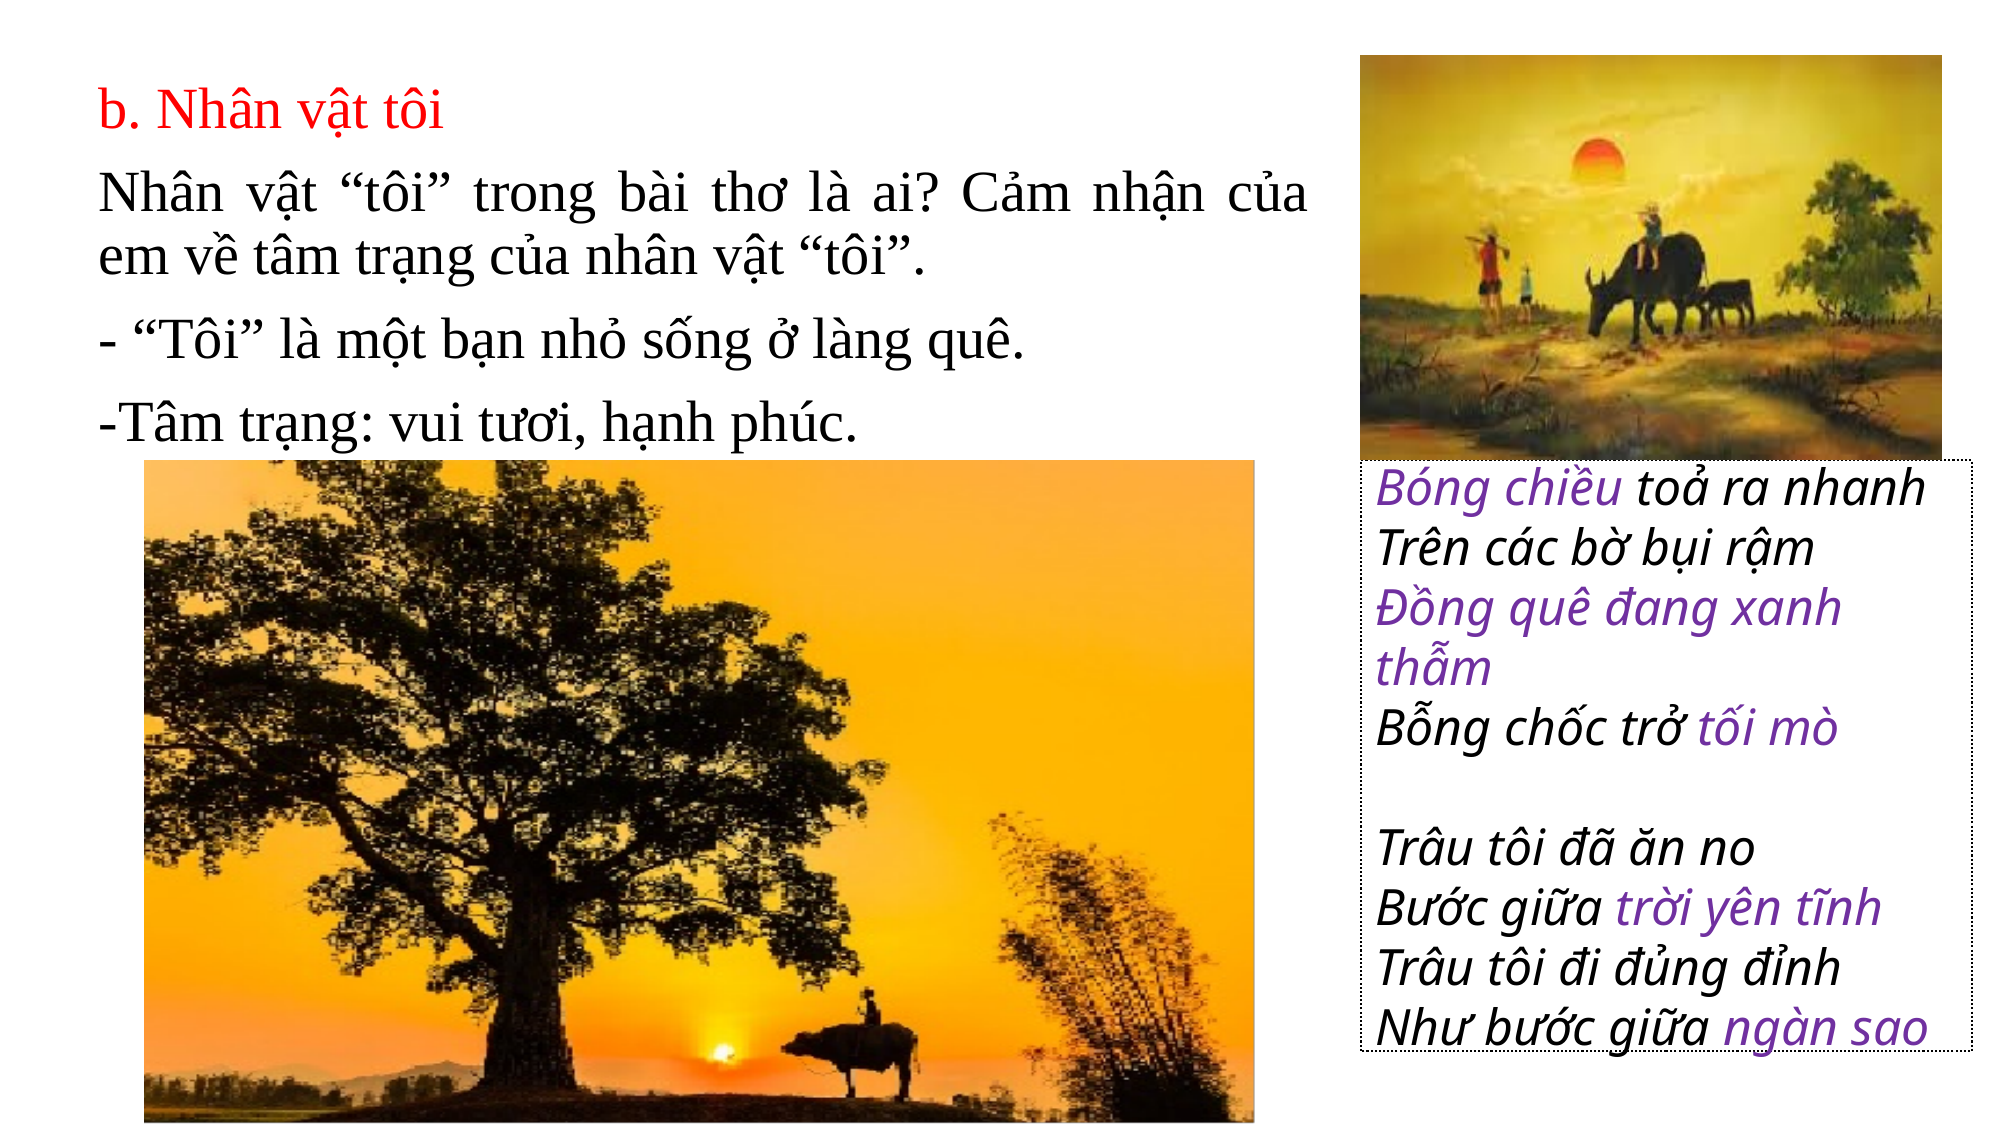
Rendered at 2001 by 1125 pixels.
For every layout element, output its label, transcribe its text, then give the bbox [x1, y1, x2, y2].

picture [144, 460, 1257, 1125]
text_box Bóng chiều toả ra nhanh Trên các bờ bụi rậm Đồng quê đang xanh thẫm Bỗng chốc trở tối mò Trâu tôi đã ăn no Bước giữa trời yên tĩnh Trâu tôi đi đủng đỉnh Như bước giữa ngàn sao [1360, 459, 1973, 1052]
picture [1360, 55, 1942, 461]
subtitle b. Nhân vật tôi Nhân vật “tôi” trong bài thơ là ai? Cảm nhận của em về tâm trạng của nhân vật “tôi”. - “Tôi” là một bạn nhỏ sống ở làng quê. -Tâm trạng: vui tươi, hạnh phúc. [83, 70, 1325, 1046]
